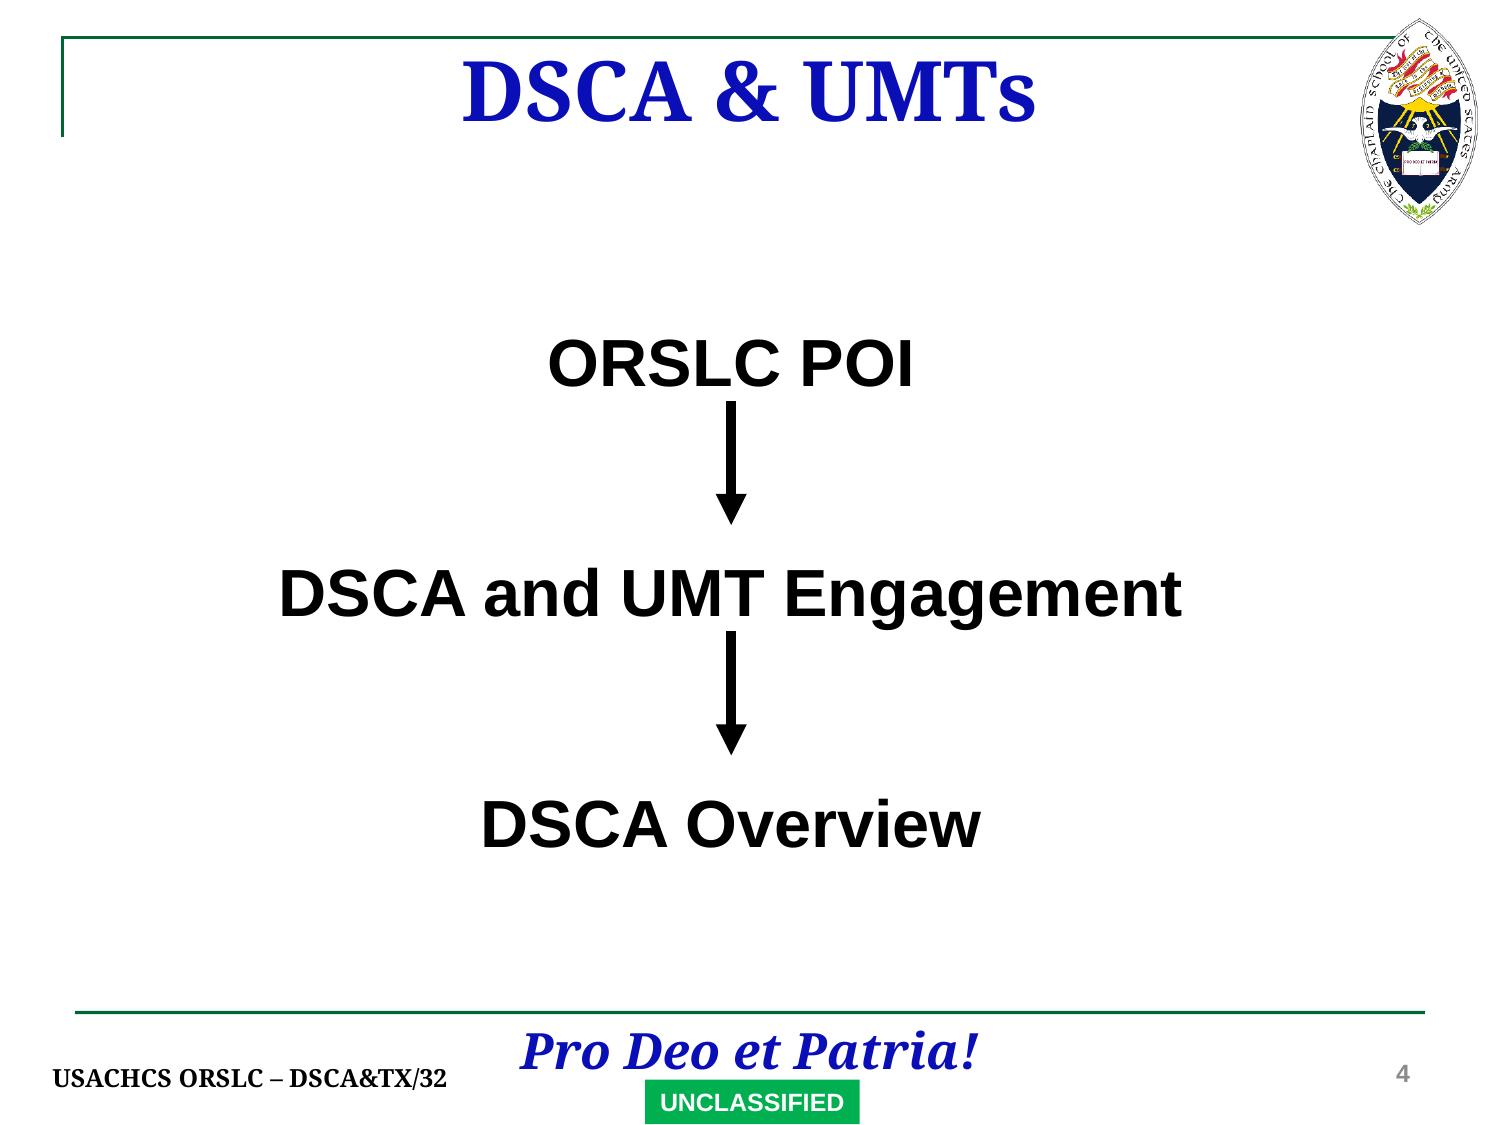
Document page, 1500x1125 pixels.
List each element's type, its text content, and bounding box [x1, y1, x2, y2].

text_box DSCA & UMTs [249, 37, 1250, 138]
text_box ORSLC POI [37, 312, 1425, 408]
text_box DSCA Overview [37, 773, 1425, 948]
text_box DSCA and UMT Engagement [37, 542, 1425, 718]
picture [1360, 18, 1478, 225]
slide_number 4 [1074, 1042, 1425, 1103]
